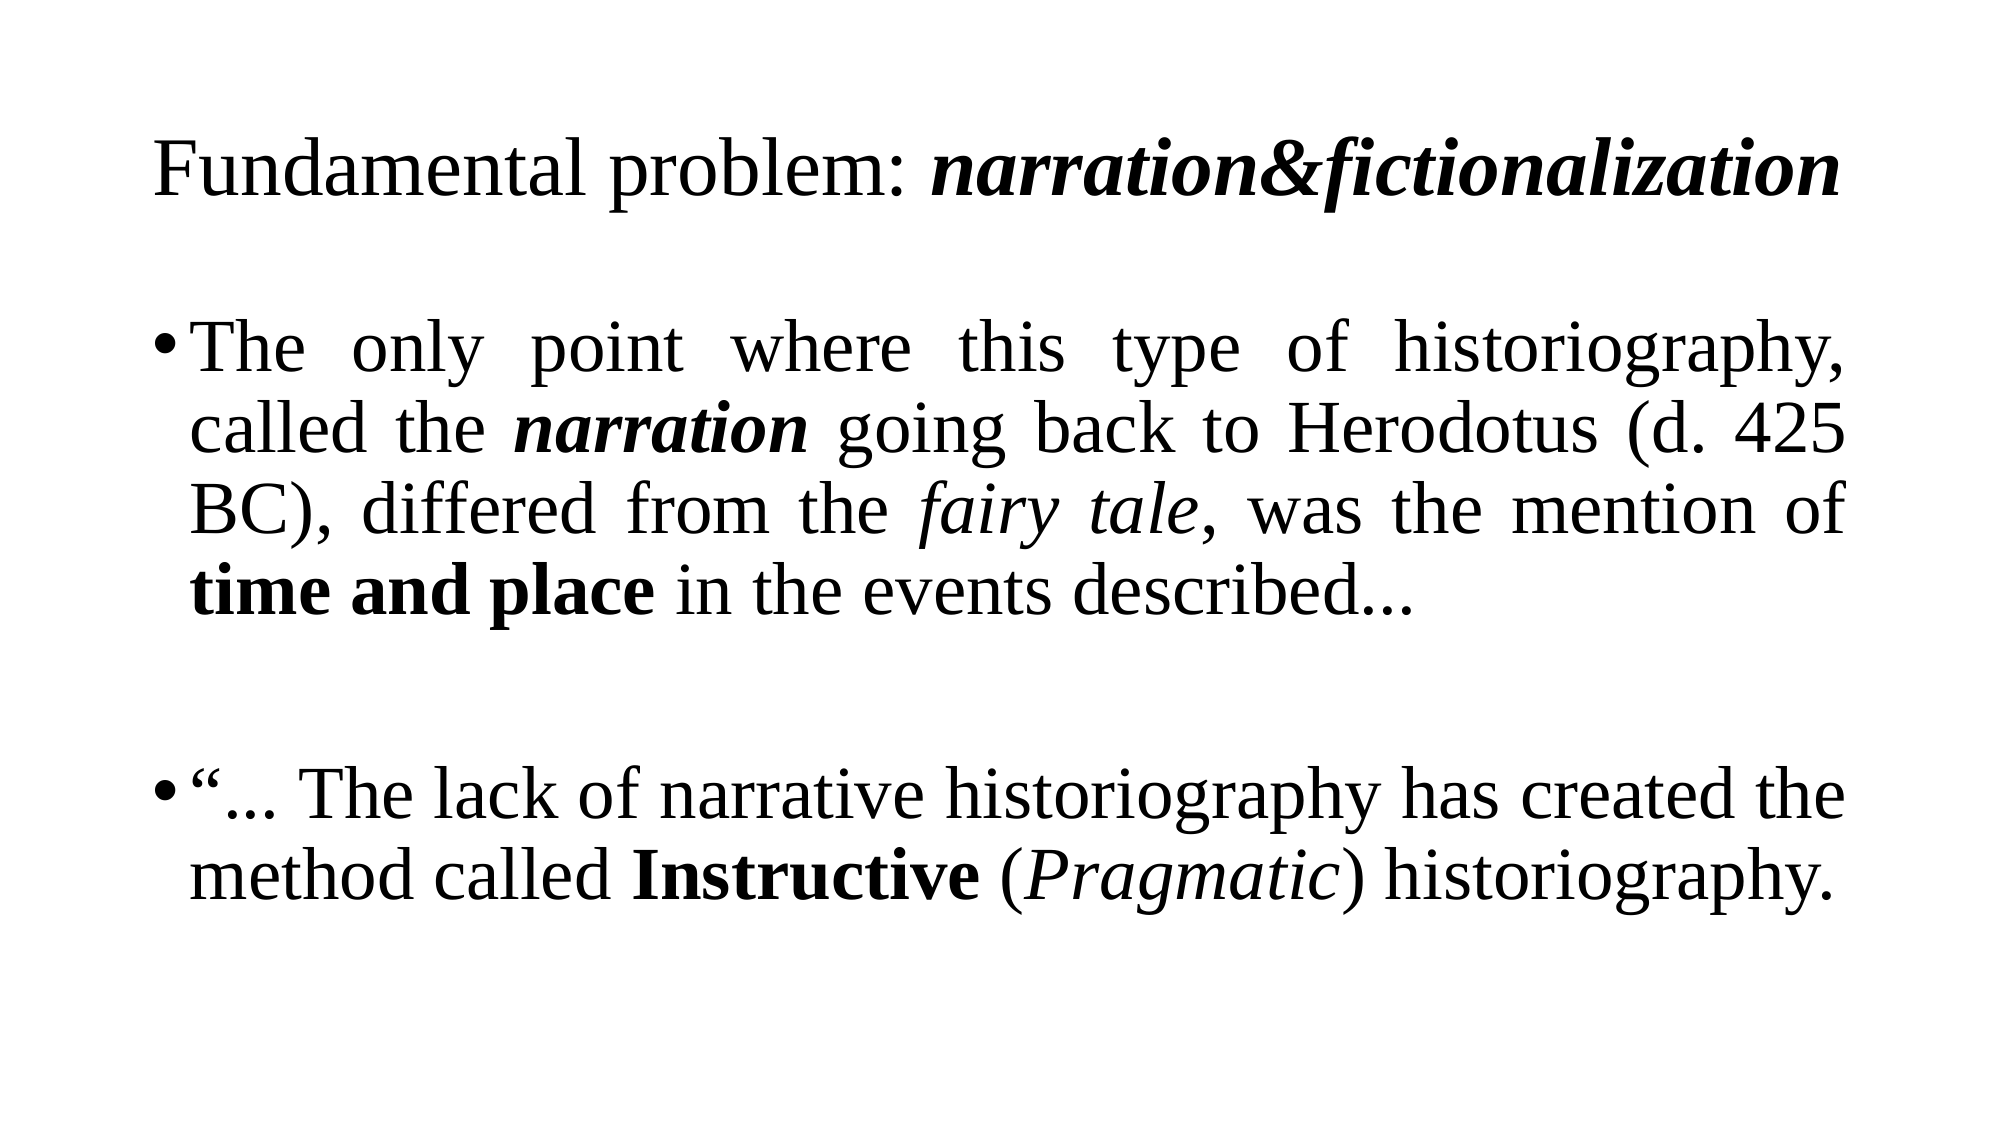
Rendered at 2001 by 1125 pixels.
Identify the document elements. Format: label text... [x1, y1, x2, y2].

title Fundamental problem: narration&fictionalization [137, 59, 1863, 278]
list The only point where this type of historiography, called the narration going back to Herodotus (d. 425 BC), differed from the fairy tale, was the mention of time and place in the events described... “... The lack of narrative historiography has created the method called Instructive (Pragmatic) historiography. [137, 299, 1863, 1014]
